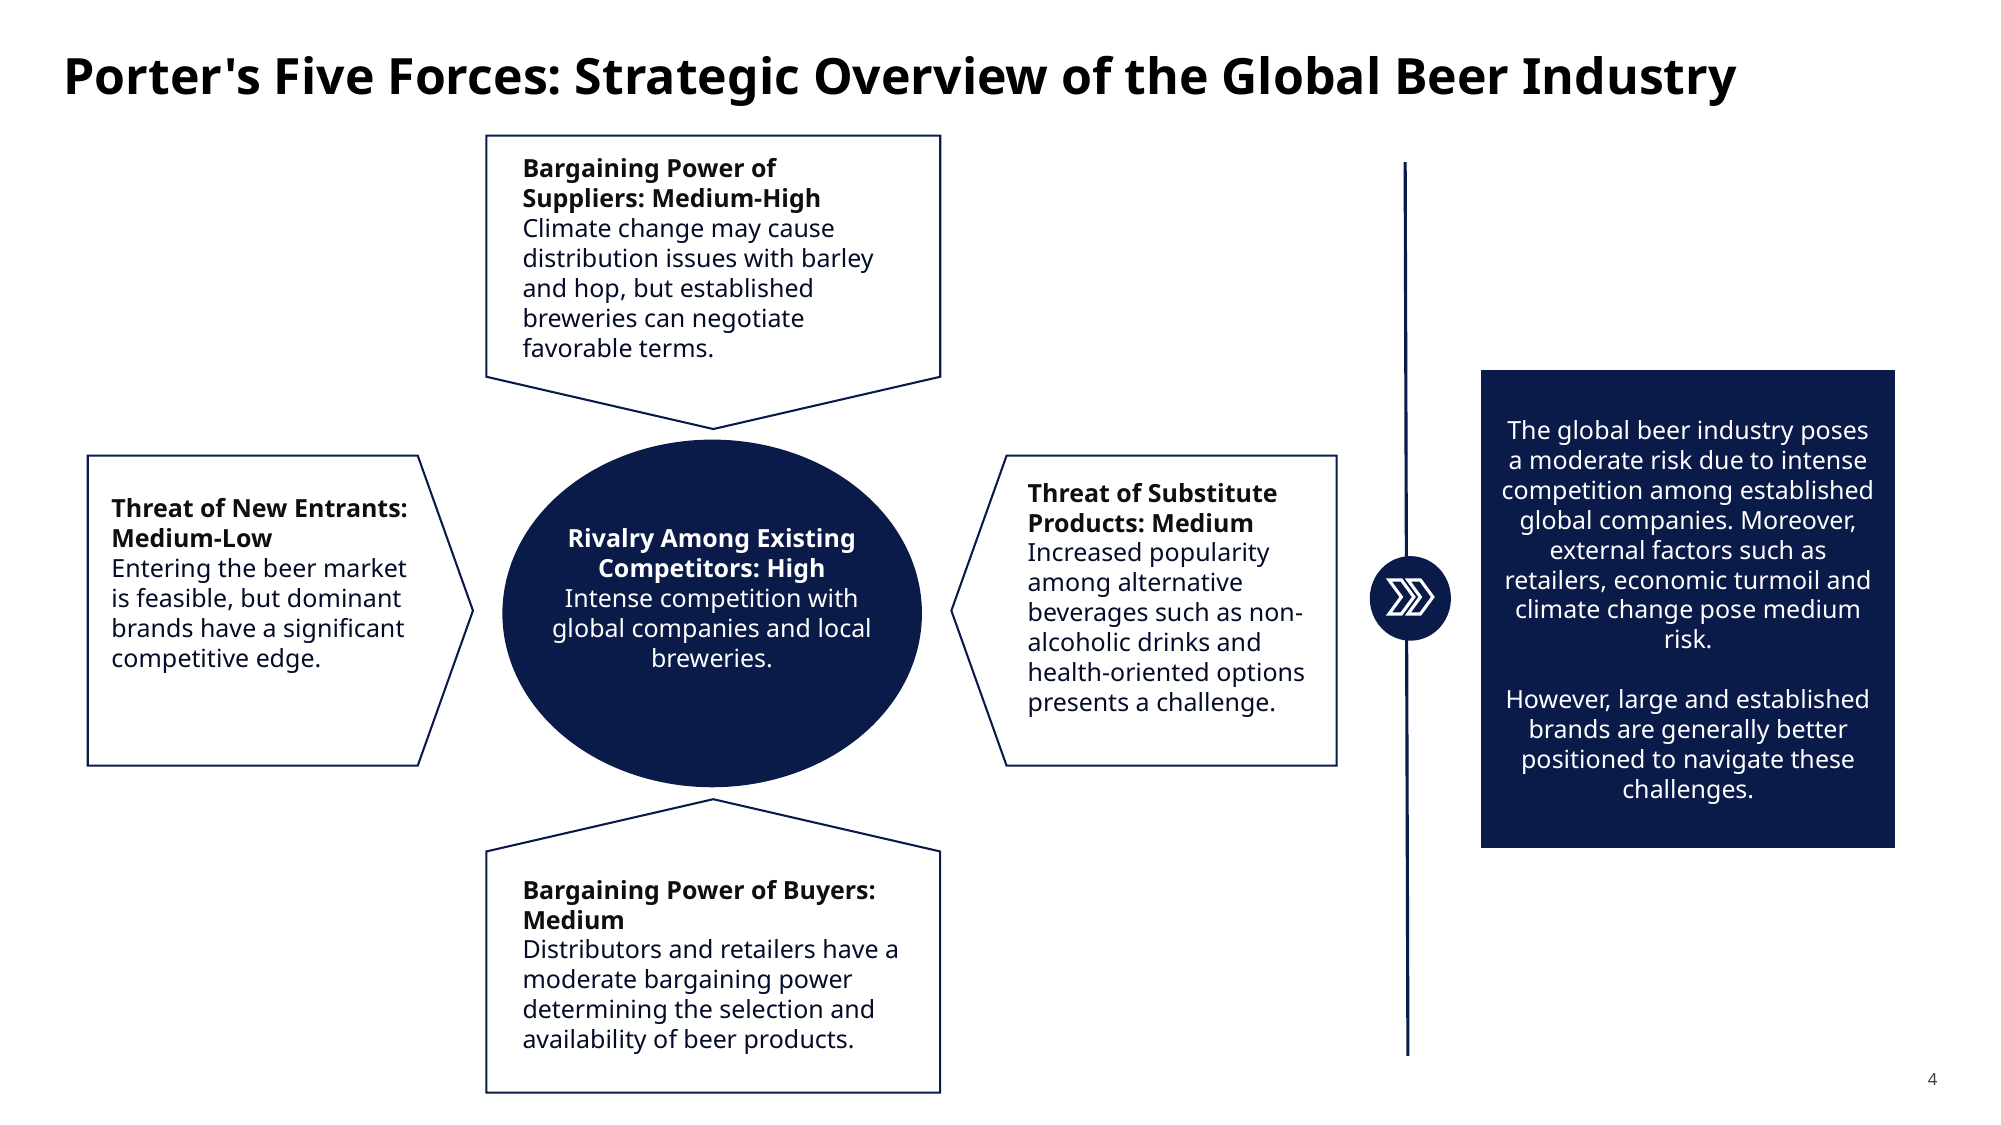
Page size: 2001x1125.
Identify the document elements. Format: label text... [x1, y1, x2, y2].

text_box Porter's Five Forces: Strategic Overview of the Global Beer Industry [63, 55, 1937, 136]
text_box [1408, 586, 1416, 608]
text_box Rivalry Among Existing Competitors: High Intense competition with global companies and local breweries. [550, 522, 874, 673]
text_box The global beer industry poses a moderate risk due to intense competition among established global companies. Moreover, external factors such as retailers, economic turmoil and climate change pose medium risk. However, large and established brands are generally better positioned to navigate these challenges. [1481, 370, 1895, 848]
text_box [86, 454, 475, 767]
text_box [1385, 578, 1405, 616]
text_box [950, 454, 1338, 767]
text_box [1408, 556, 1451, 641]
text_box Threat of Substitute Products: Medium Increased popularity among alternative beverages such as non-alcoholic drinks and health-oriented options presents a challenge. [1027, 477, 1315, 717]
text_box [1369, 556, 1405, 641]
text_box Threat of New Entrants: Medium-Low Entering the beer market is feasible, but dominant brands have a significant competitive edge. [111, 492, 410, 673]
text_box [485, 798, 942, 1094]
text_box Bargaining Power of Buyers: Medium Distributors and retailers have a moderate bargaining power determining the selection and availability of beer products. [522, 874, 921, 1054]
text_box [1408, 578, 1435, 616]
text_box [501, 438, 924, 789]
text_box [485, 134, 942, 431]
